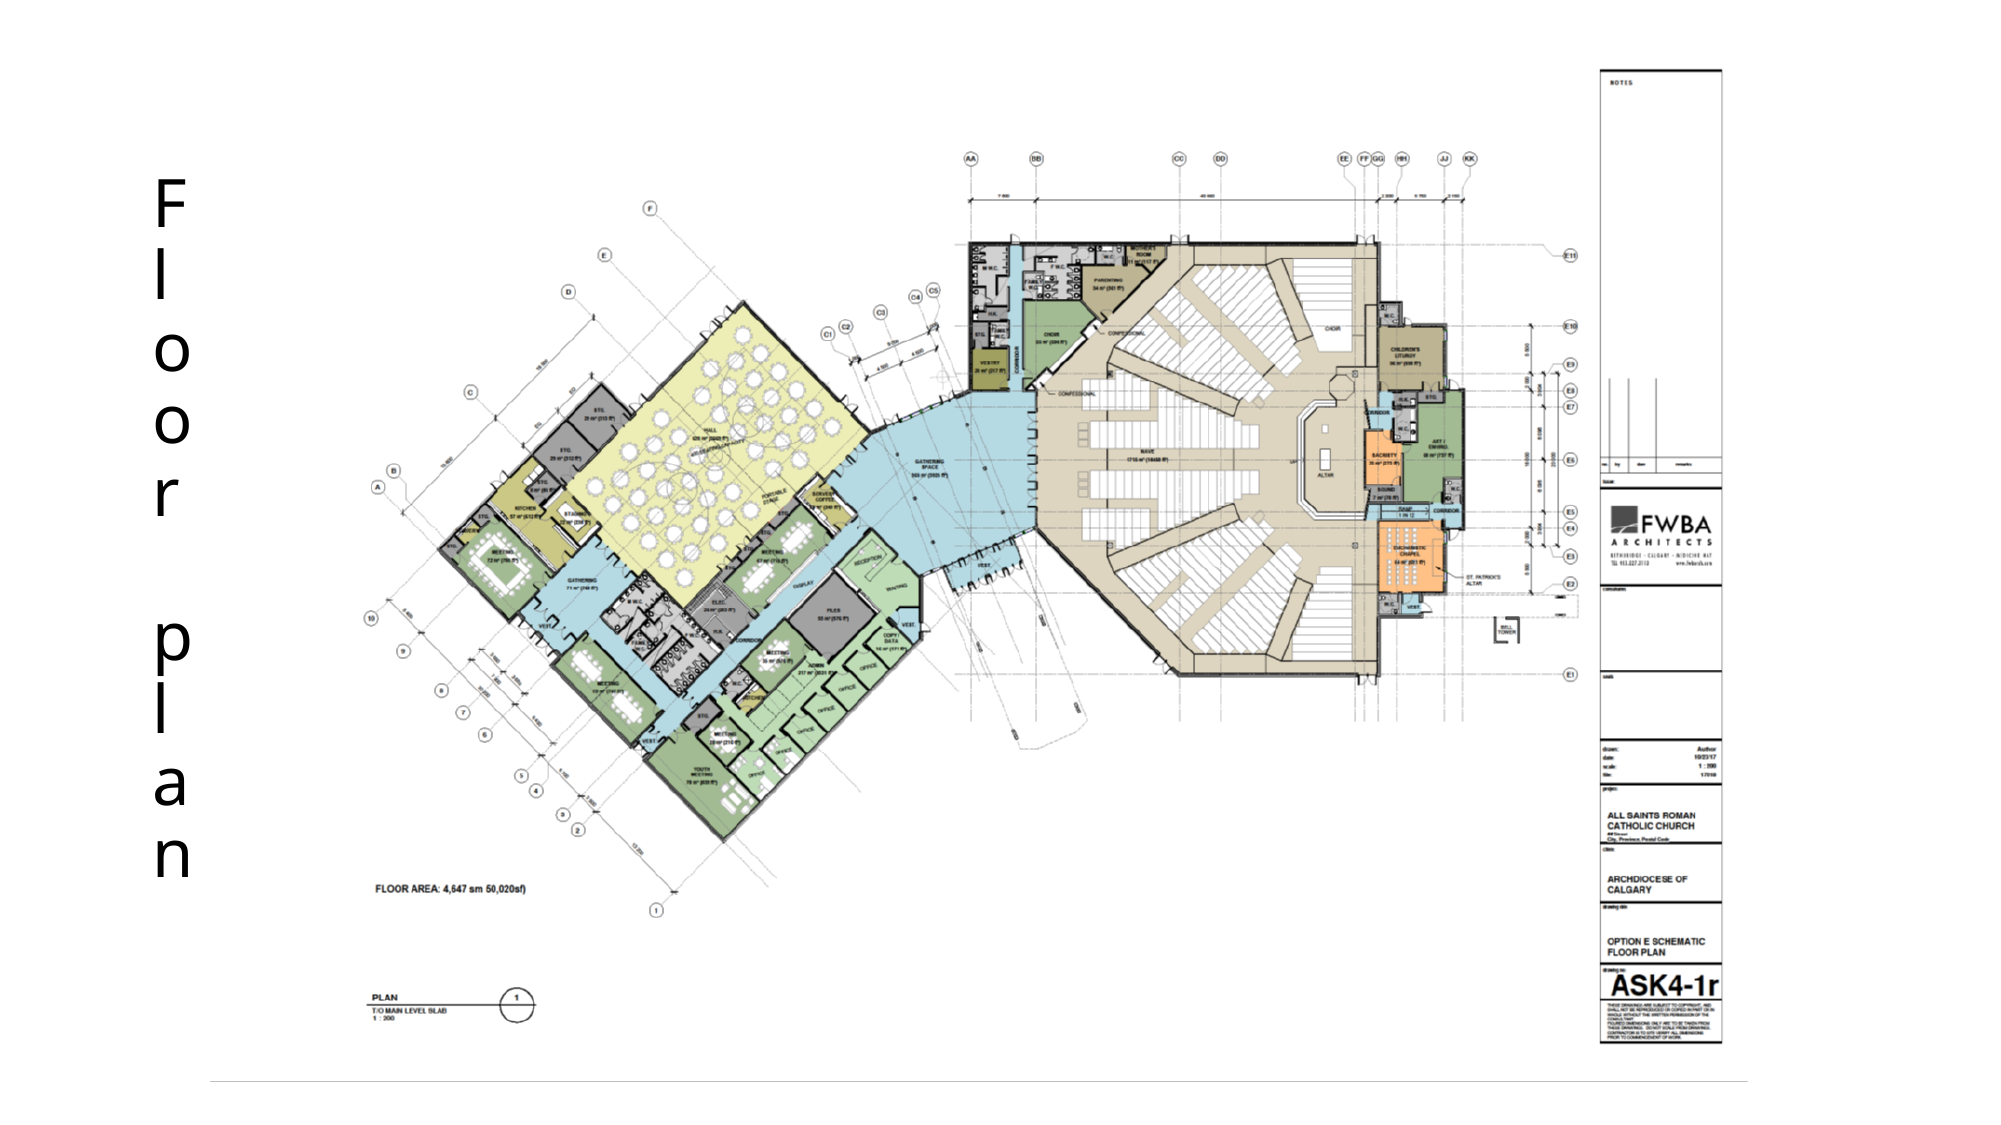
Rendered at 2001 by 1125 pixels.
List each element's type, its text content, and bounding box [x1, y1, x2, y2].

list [209, 32, 1748, 1082]
title F l o o r p l a n [137, 59, 209, 1082]
